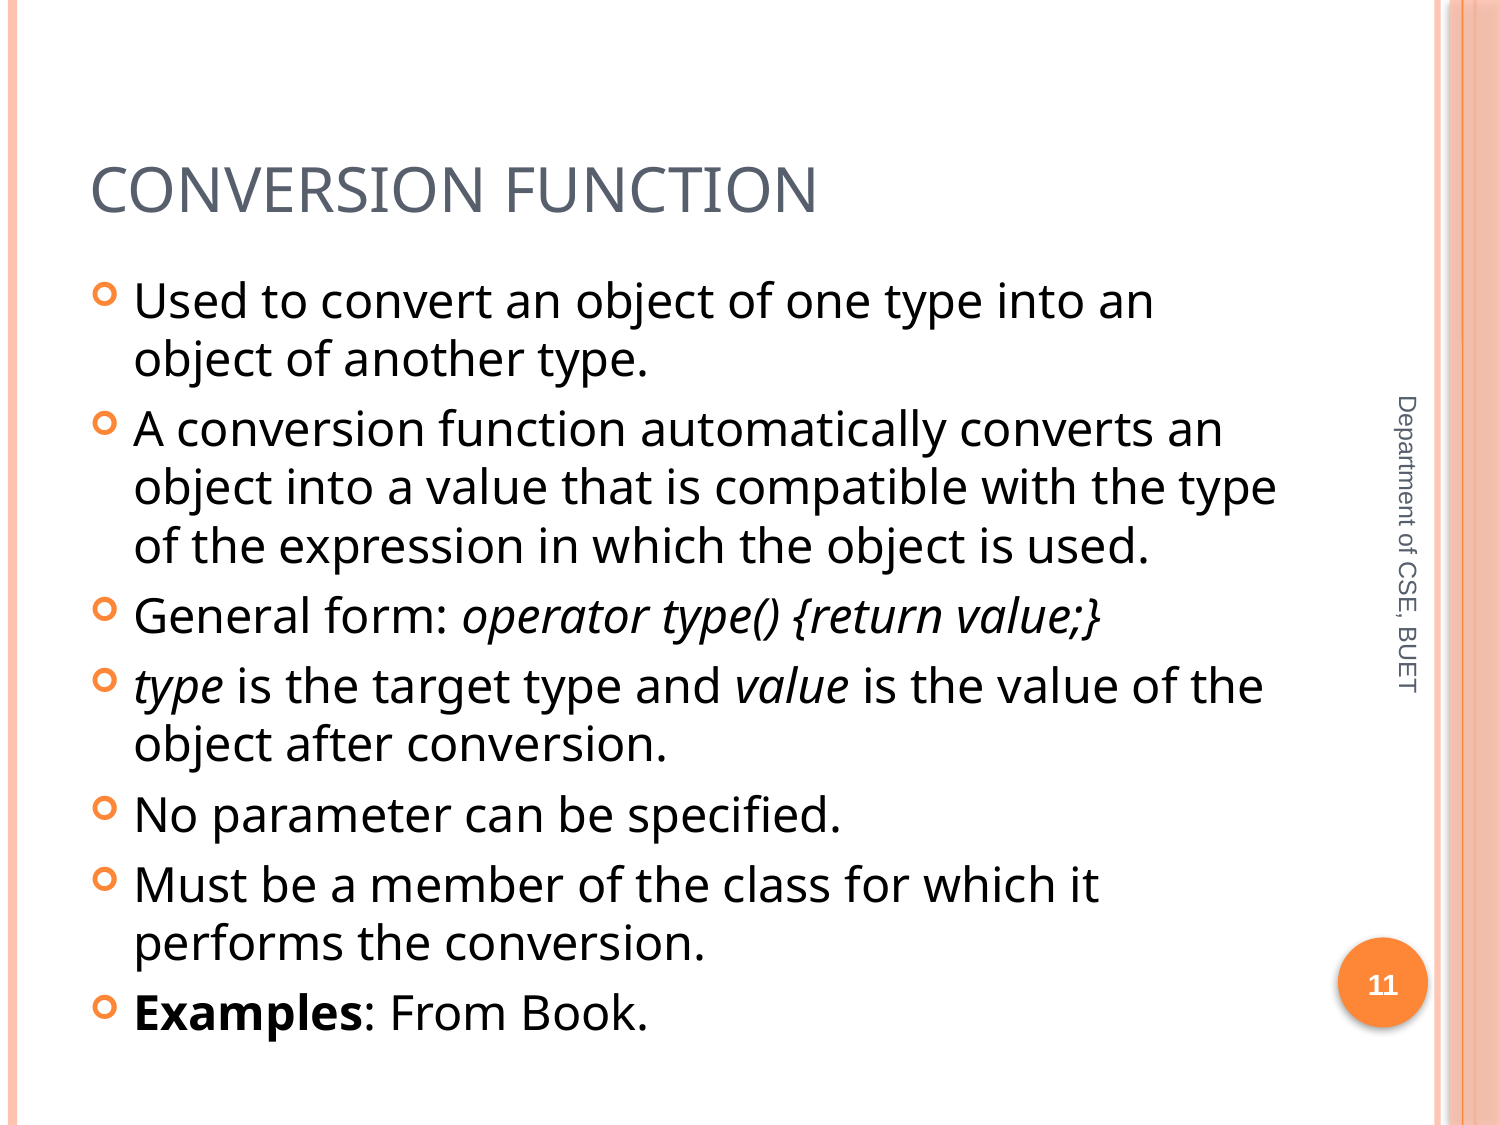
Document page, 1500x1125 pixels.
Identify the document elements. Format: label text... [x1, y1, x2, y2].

title Conversion Function [75, 45, 1300, 233]
list Used to convert an object of one type into an object of another type. A conversion function automatically converts an object into a value that is compatible with the type of the expression in which the object is used. General form: operator type() {return value;} type is the target type and value is the value of the object after conversion. No parameter can be specified. Must be a member of the class for which it performs the conversion. Examples: From Book. [75, 262, 1300, 1062]
footer Department of CSE, BUET [1379, 380, 1440, 906]
slide_number 11 [1333, 940, 1434, 1027]
